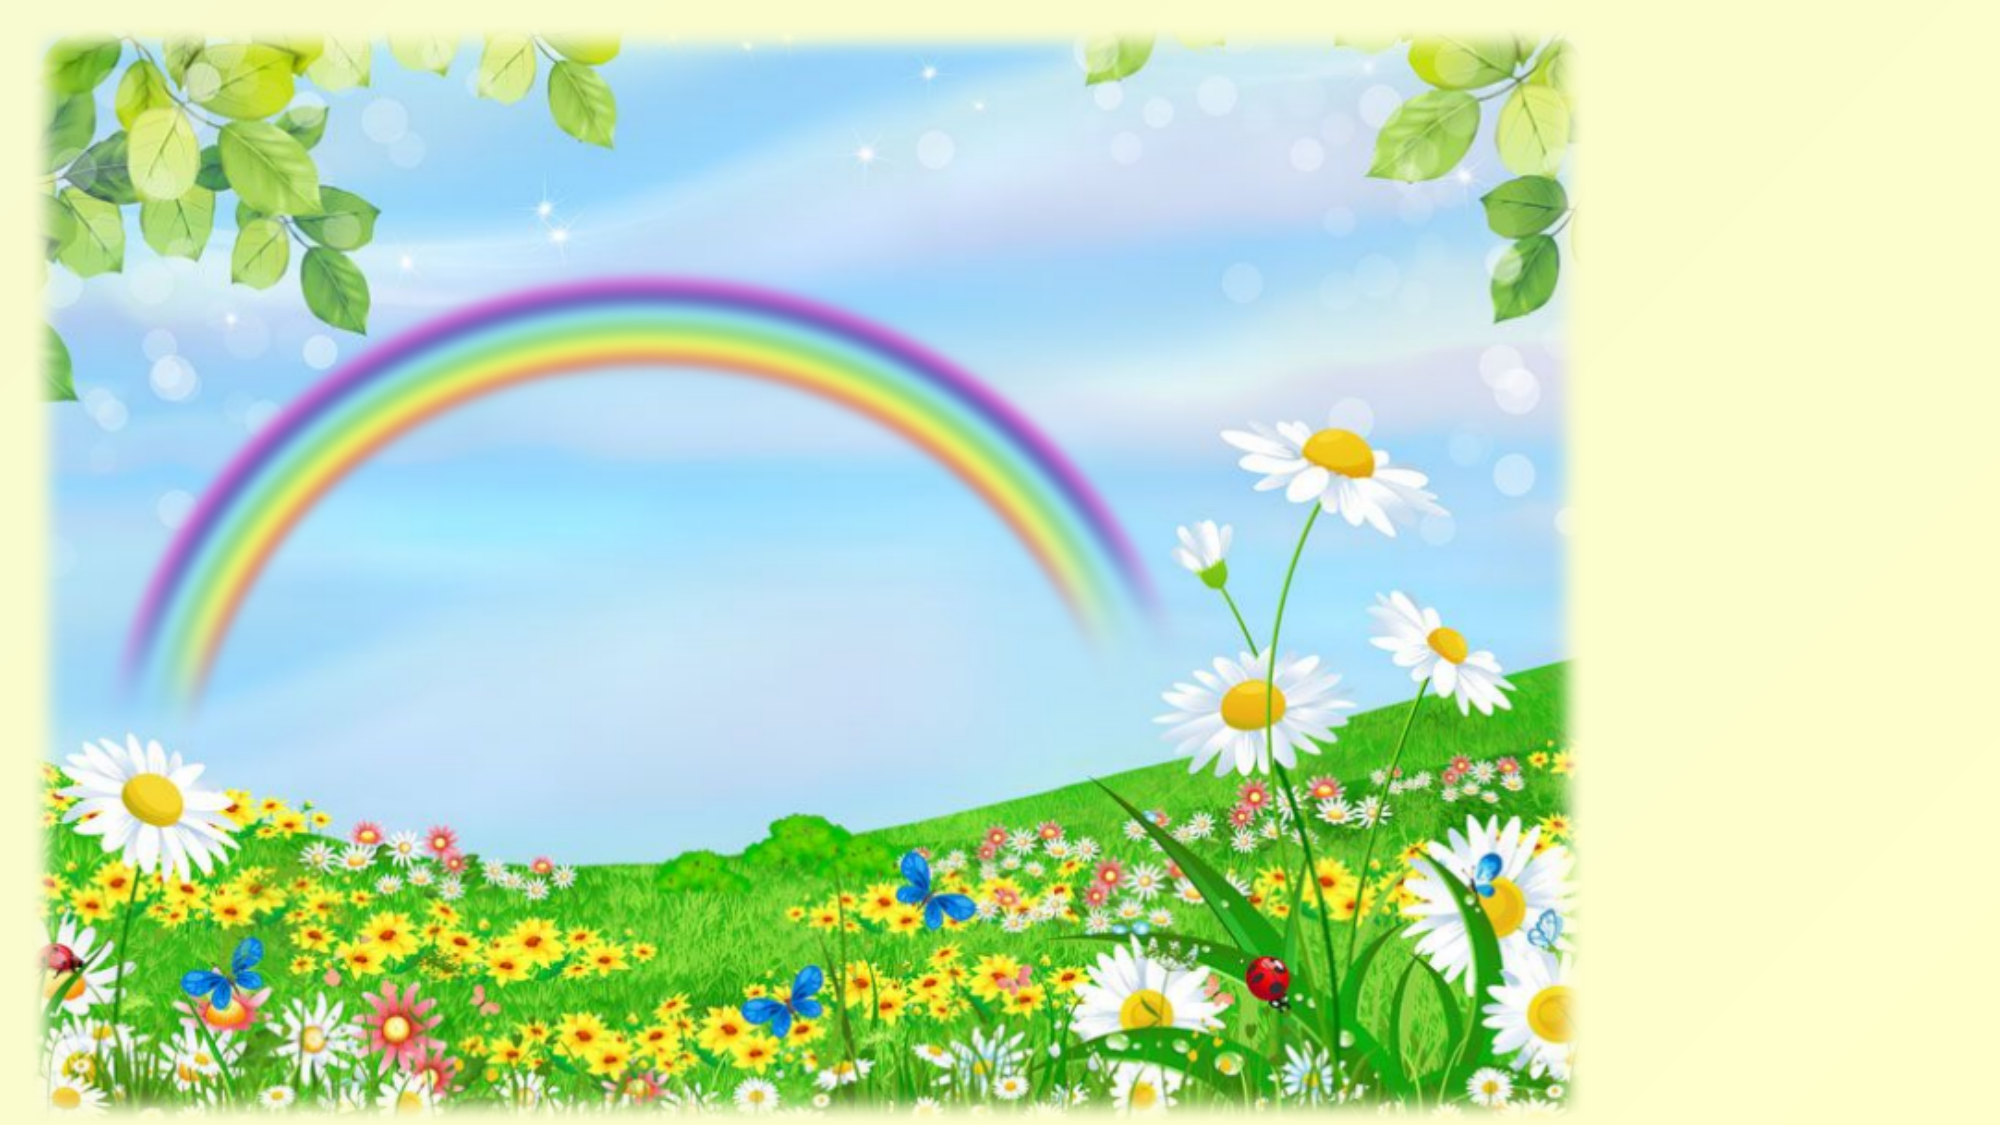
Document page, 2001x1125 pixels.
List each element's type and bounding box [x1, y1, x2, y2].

picture [31, 26, 1585, 1125]
